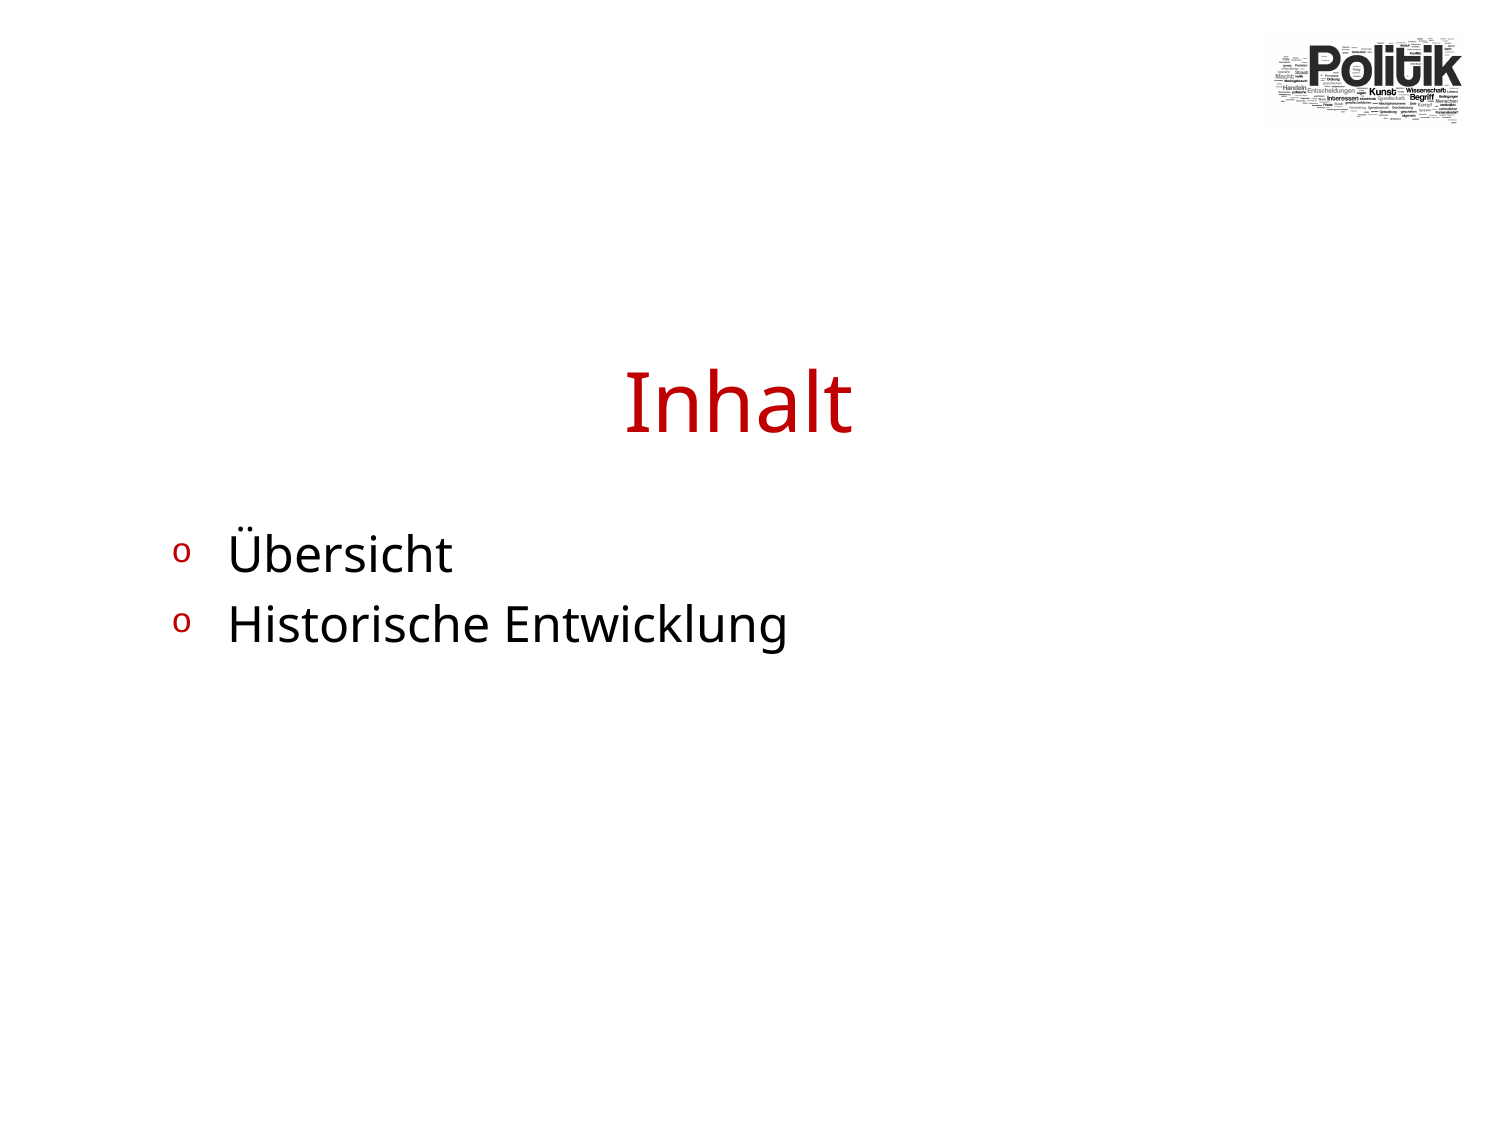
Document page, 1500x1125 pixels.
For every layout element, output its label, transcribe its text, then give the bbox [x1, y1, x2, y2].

picture [1267, 28, 1464, 130]
title Inhalt [156, 220, 1344, 457]
subtitle Übersicht Historische Entwicklung [156, 515, 1344, 803]
